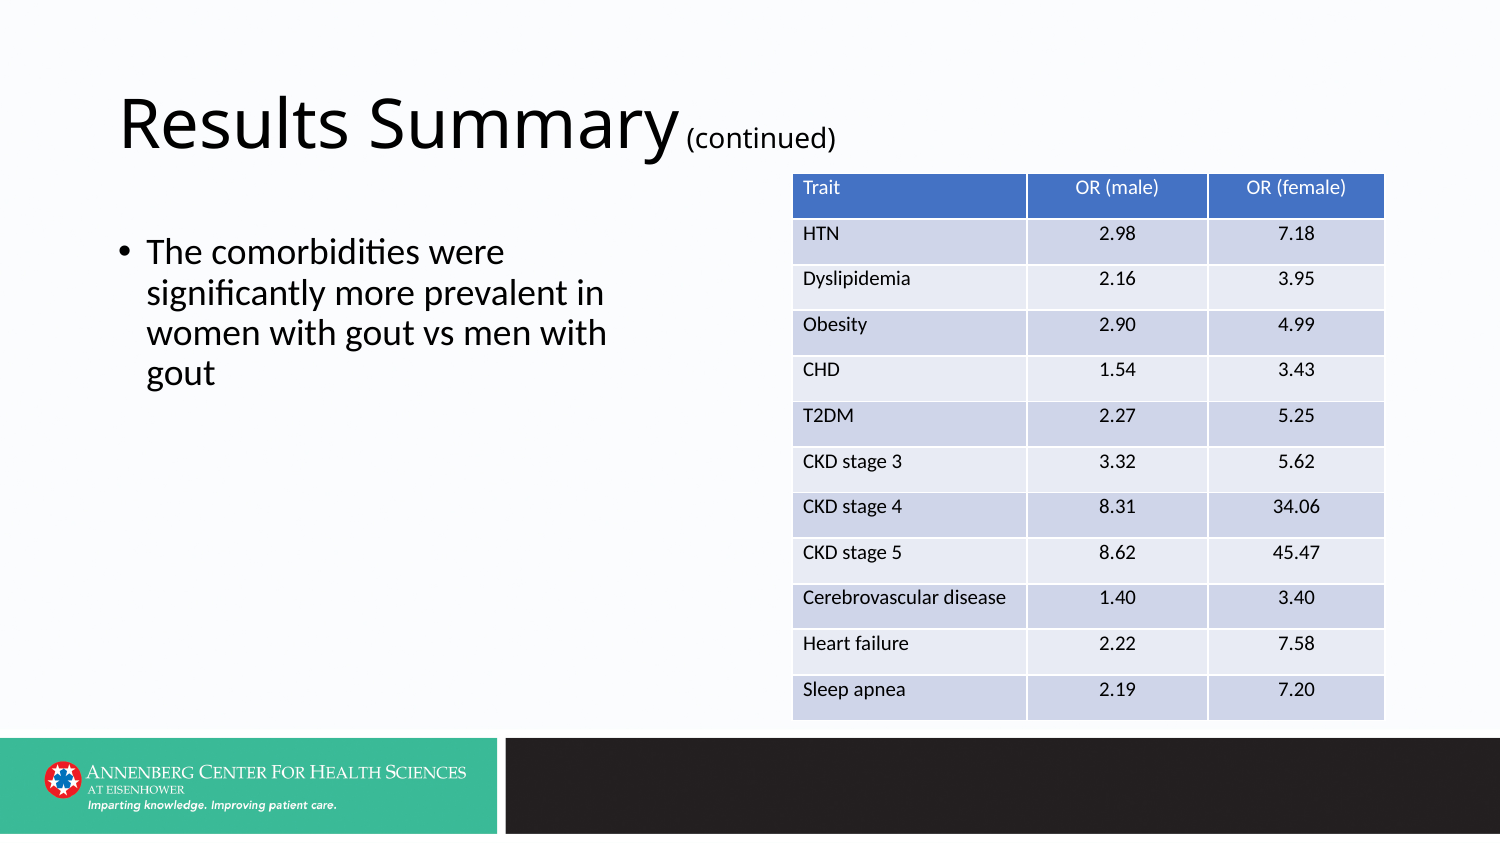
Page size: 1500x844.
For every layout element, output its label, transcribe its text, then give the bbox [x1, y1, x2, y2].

table_cell CKD stage 5 [793, 539, 1026, 583]
table_cell T2DM [793, 402, 1026, 446]
table_cell HTN [793, 220, 1026, 264]
table_cell 7.20 [1209, 676, 1384, 720]
table_cell 2.98 [1028, 220, 1207, 264]
table_cell 3.32 [1028, 448, 1207, 492]
table_header Trait [793, 174, 1026, 218]
table_cell CKD stage 3 [793, 448, 1026, 492]
table_cell 3.43 [1209, 357, 1384, 401]
table_cell 5.62 [1209, 448, 1384, 492]
table_cell 2.19 [1028, 676, 1207, 720]
table_cell 45.47 [1209, 539, 1384, 583]
table_cell 2.27 [1028, 402, 1207, 446]
table_cell Dyslipidemia [793, 266, 1026, 309]
table_cell Heart failure [793, 630, 1026, 674]
table_cell CHD [793, 357, 1026, 401]
table_header OR (female) [1209, 174, 1384, 218]
table_cell 7.58 [1209, 630, 1384, 674]
table_cell 3.40 [1209, 585, 1384, 628]
table_cell 5.25 [1209, 402, 1384, 446]
table_cell Sleep apnea [793, 676, 1026, 720]
table_cell 4.99 [1209, 311, 1384, 355]
table_cell 2.22 [1028, 630, 1207, 674]
table_cell Obesity [793, 311, 1026, 355]
table_cell 1.54 [1028, 357, 1207, 401]
table_cell 8.62 [1028, 539, 1207, 583]
table_cell CKD stage 4 [793, 493, 1026, 537]
picture [0, 0, 1500, 844]
table_cell 2.16 [1028, 266, 1207, 309]
title Results Summary (continued) [103, 44, 1397, 208]
list The comorbidities were significantly more prevalent in women with gout vs men with gout [103, 224, 626, 760]
table_cell Cerebrovascular disease [793, 585, 1026, 628]
table_cell 7.18 [1209, 220, 1384, 264]
table_cell 34.06 [1209, 493, 1384, 537]
table_header OR (male) [1028, 174, 1207, 218]
table_cell 3.95 [1209, 266, 1384, 309]
table_cell 2.90 [1028, 311, 1207, 355]
table_cell 8.31 [1028, 493, 1207, 537]
table_cell 1.40 [1028, 585, 1207, 628]
